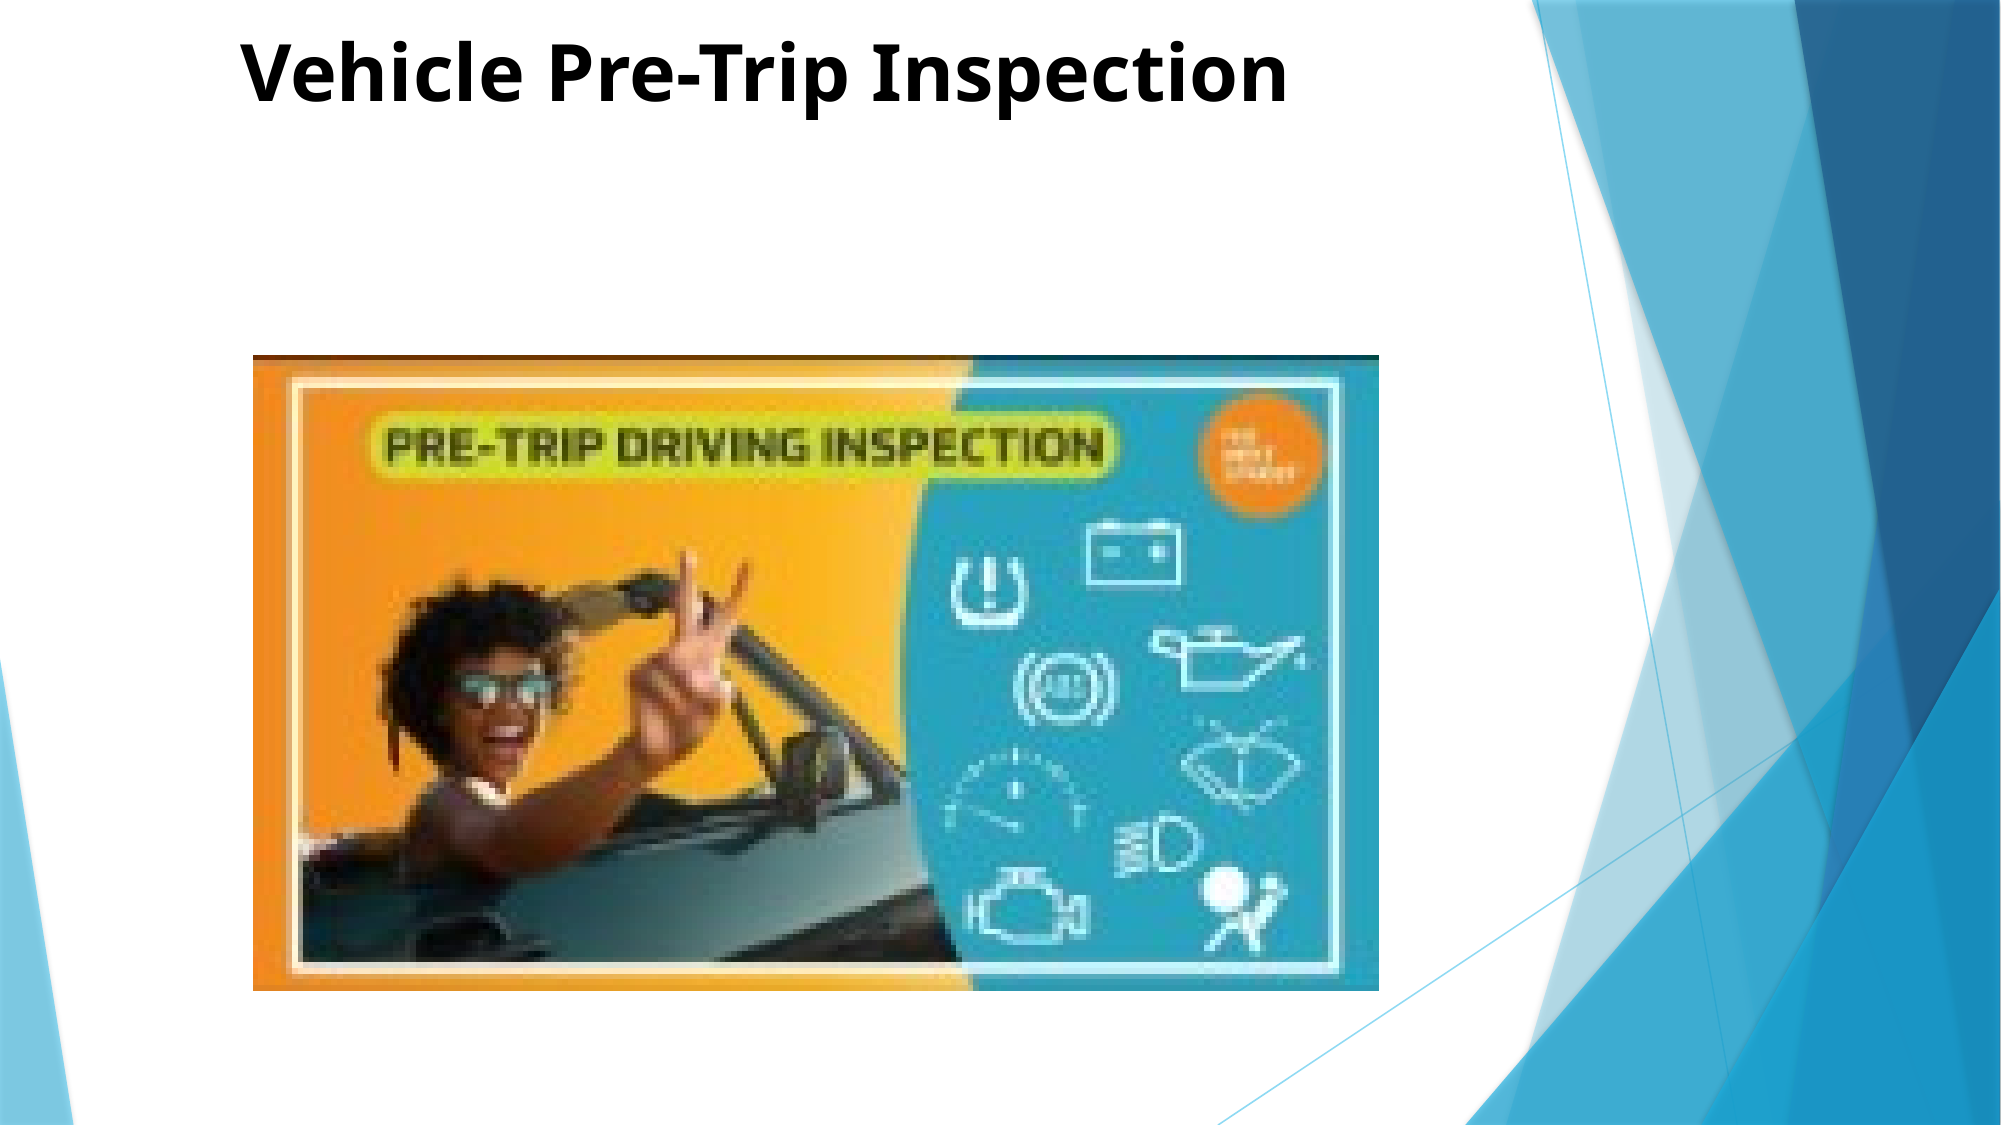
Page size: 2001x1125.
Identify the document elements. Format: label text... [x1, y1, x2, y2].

title Vehicle Pre-Trip Inspection [0, 14, 1532, 233]
text_box [119, 209, 1887, 983]
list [252, 353, 1381, 992]
